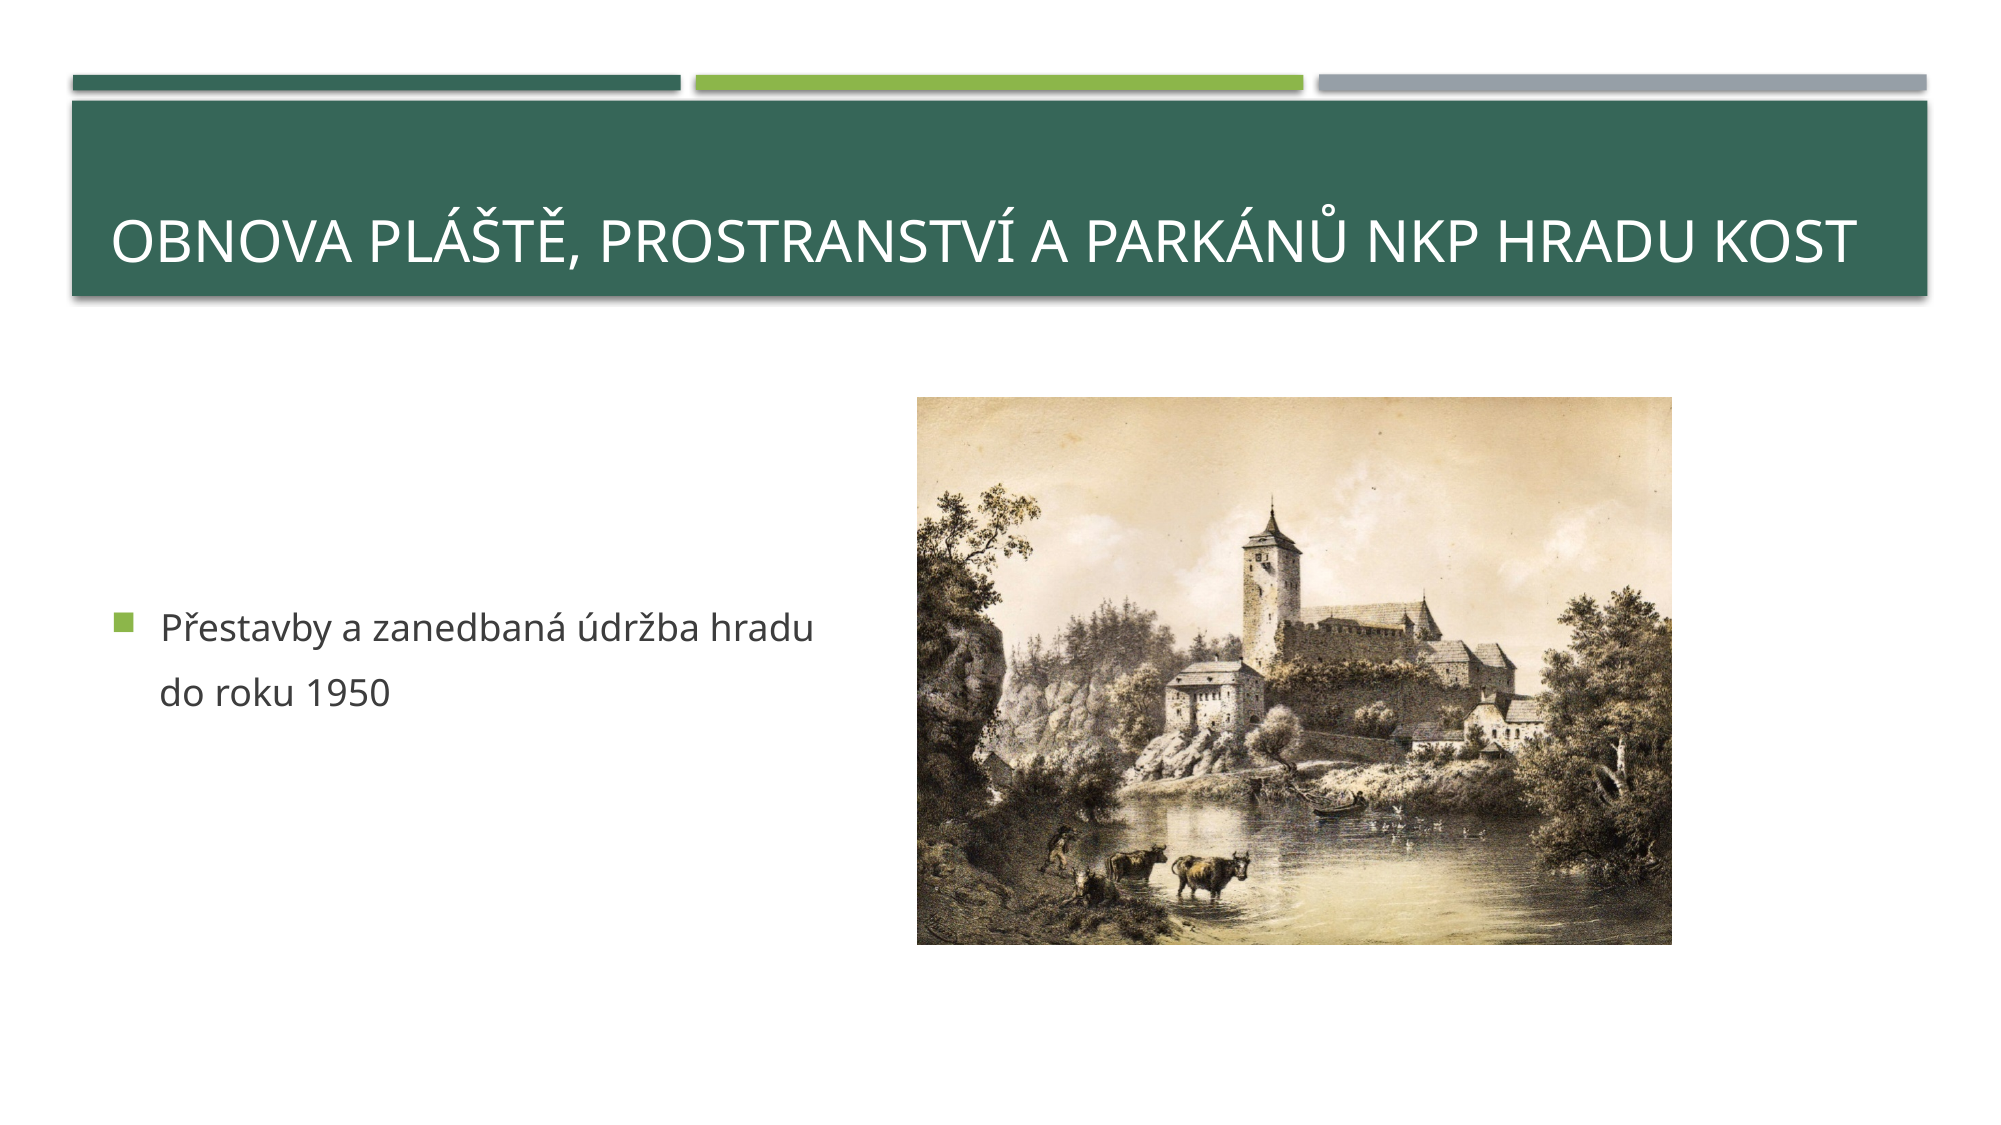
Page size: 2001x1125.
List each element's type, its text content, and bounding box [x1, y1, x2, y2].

list Přestavby a zanedbaná údržba hradu do roku 1950 [95, 357, 1905, 962]
title Obnova pláště, prostranství a parkánů NKP hradu Kost [95, 115, 1905, 282]
picture [916, 396, 1673, 946]
